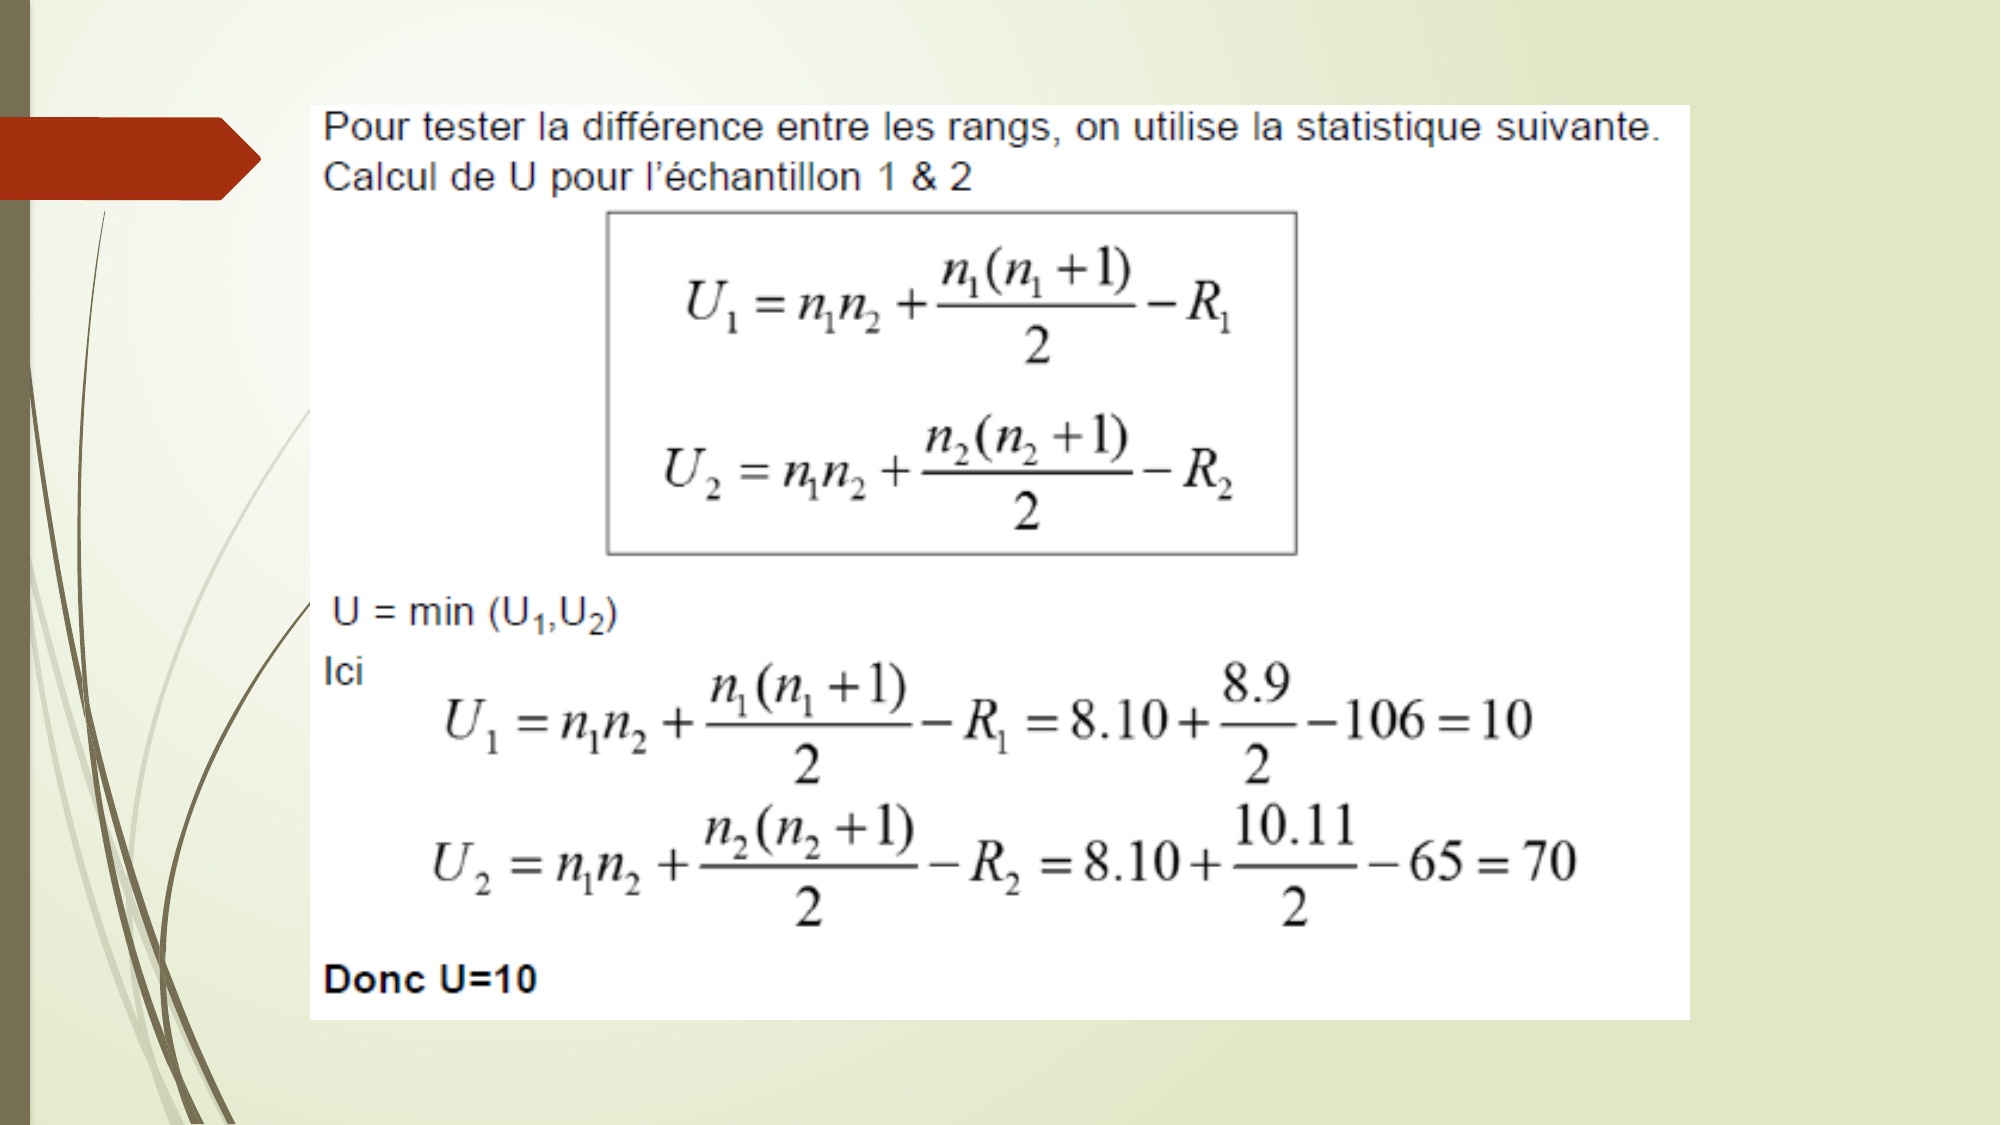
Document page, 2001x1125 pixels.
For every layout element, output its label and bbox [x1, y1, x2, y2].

picture [310, 105, 1690, 1020]
